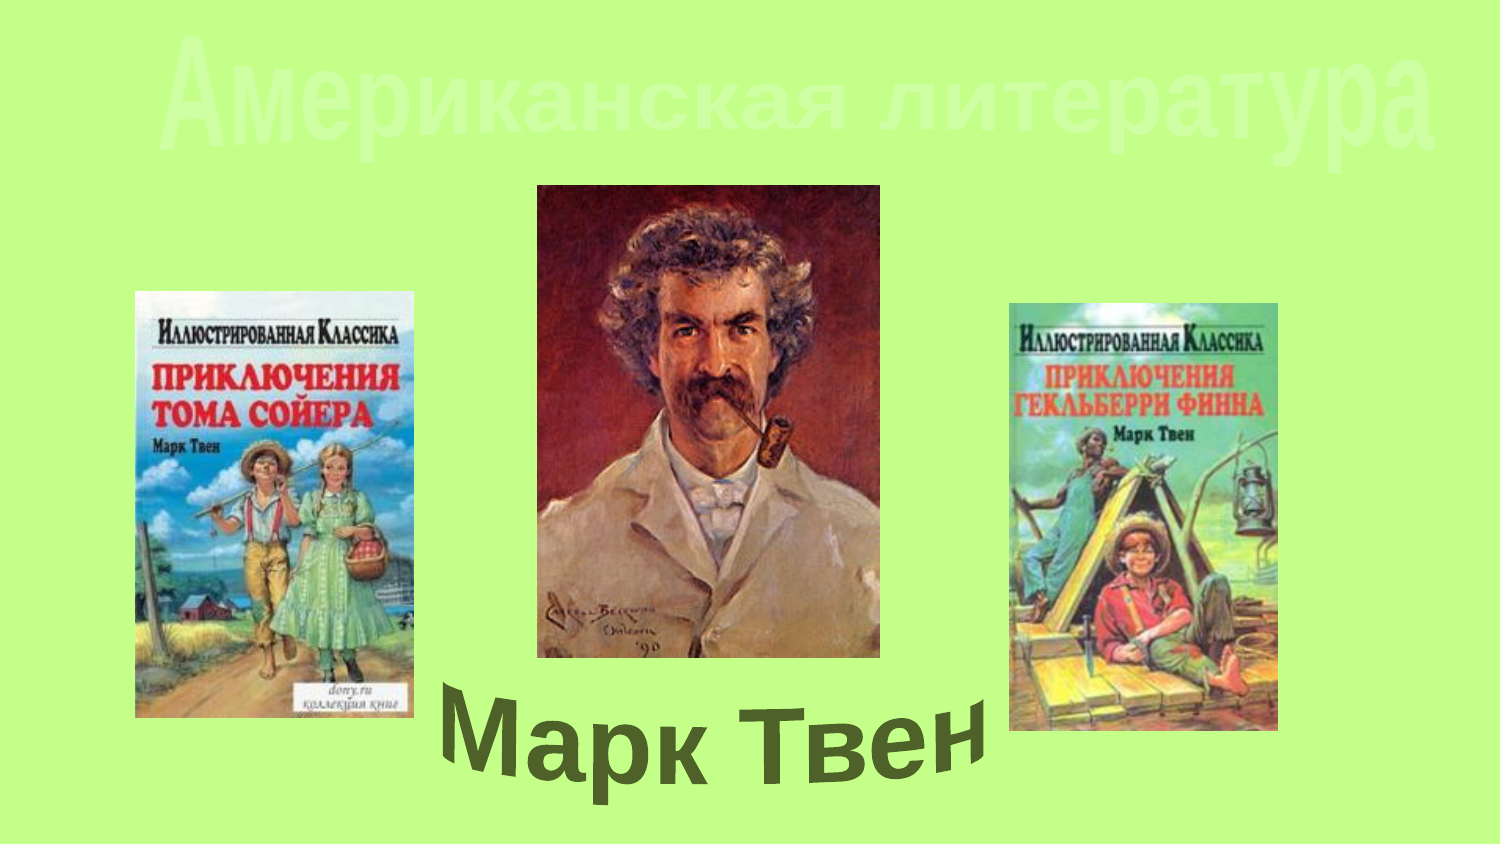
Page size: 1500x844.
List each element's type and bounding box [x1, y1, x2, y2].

picture [537, 185, 881, 659]
picture [1009, 303, 1278, 731]
picture [135, 291, 414, 718]
